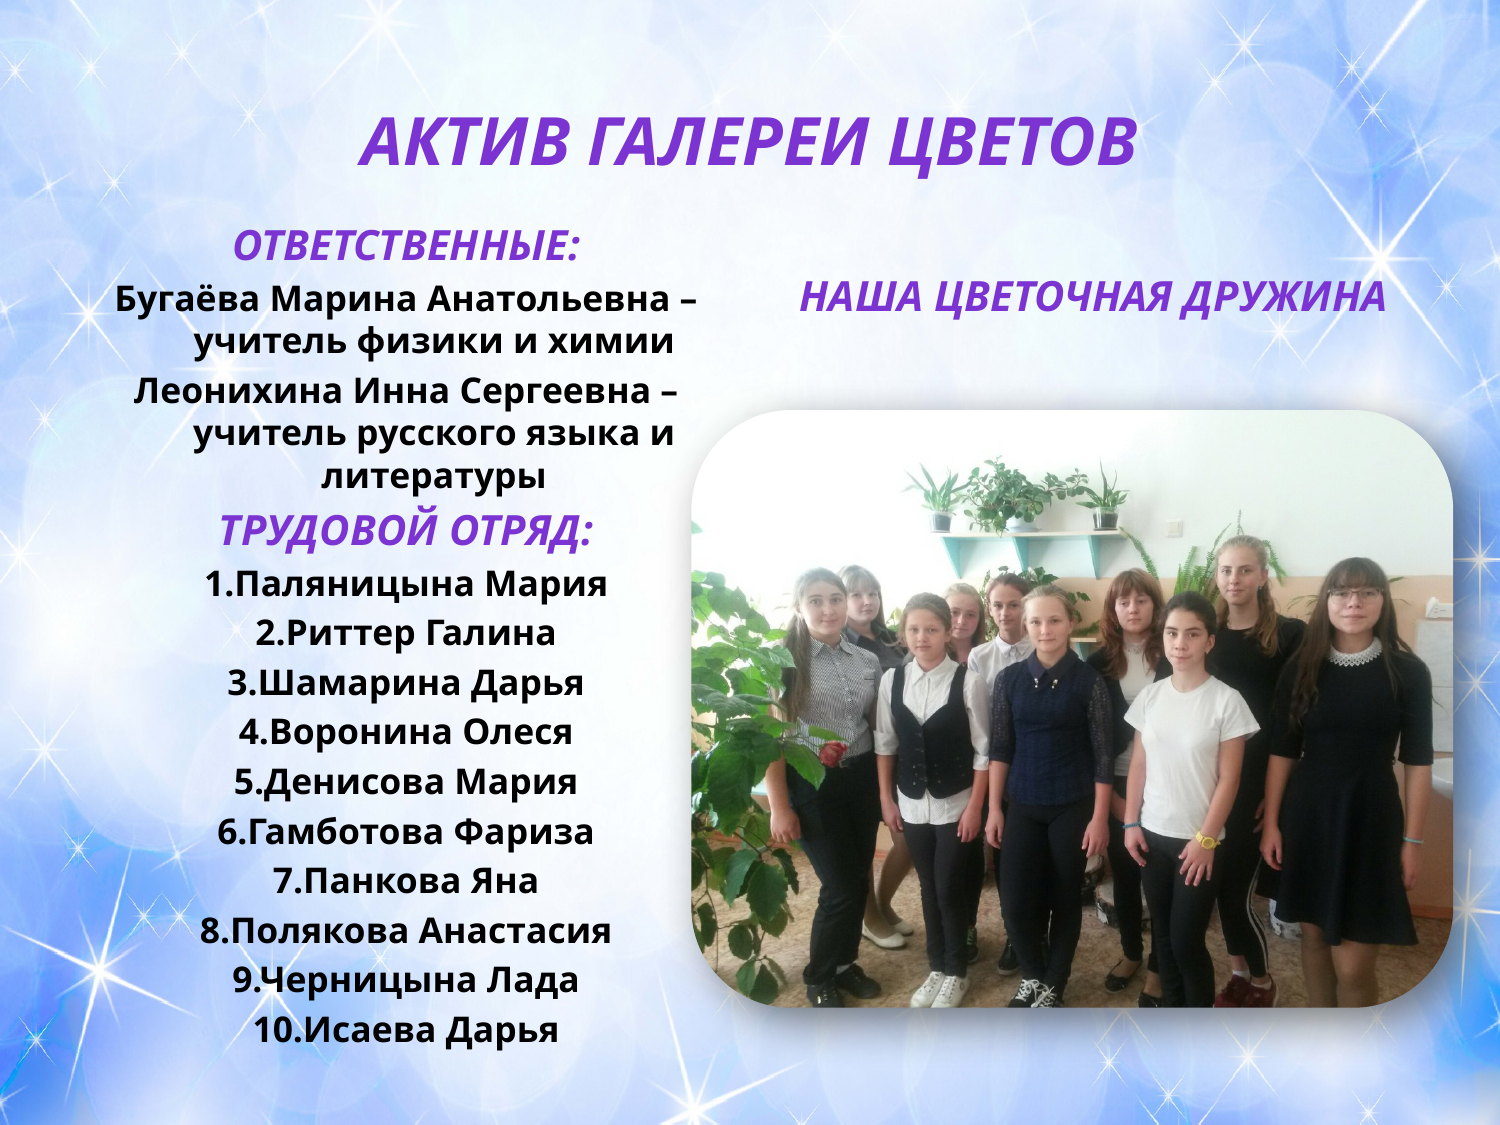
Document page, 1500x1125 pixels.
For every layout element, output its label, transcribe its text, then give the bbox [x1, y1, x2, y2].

picture [0, 0, 1500, 1125]
list Наша цветочная дружина [762, 262, 1425, 406]
list Ответственные: Бугаёва Марина Анатольевна – учитель физики и химии Леонихина Инна Сергеевна – учитель русского языка и литературы Трудовой отряд: 1.Паляницына Мария 2.Риттер Галина 3.Шамарина Дарья 4.Воронина Олеся 5.Денисова Мария 6.Гамботова Фариза 7.Панкова Яна 8.Полякова Анастасия 9.Черницына Лада 10.Исаева Дарья [75, 210, 738, 1005]
title Актив галереи цветов [75, 45, 1425, 233]
